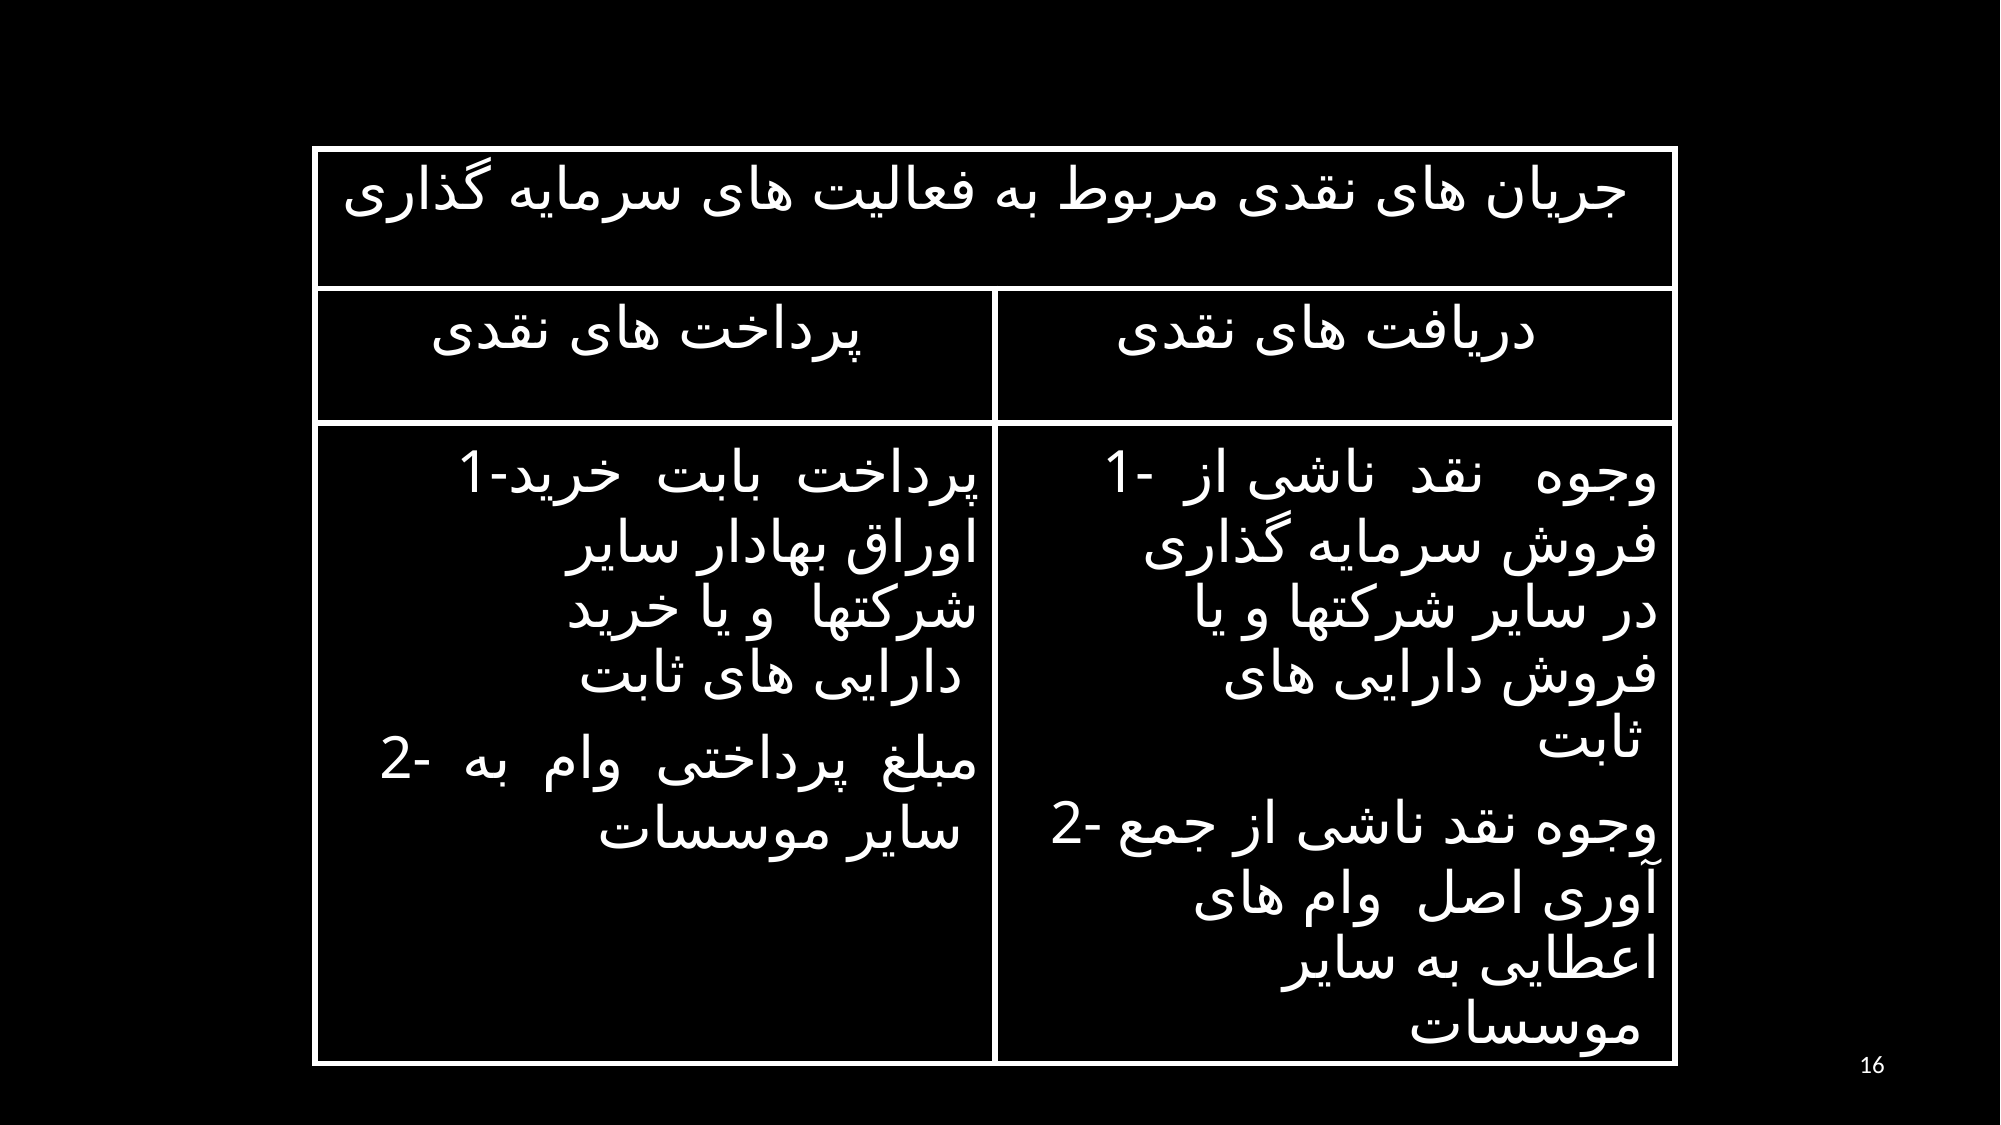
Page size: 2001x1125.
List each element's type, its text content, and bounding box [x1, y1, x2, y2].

table_cell 1-پرداخت بابت خريد اوراق بهادار ساير شركتها و يا خريد دارايی های ثابت 2- مبلغ پرداختی وام به ساير موسسات [318, 426, 992, 1061]
table_cell پرداخت های نقدی [318, 291, 992, 420]
table_cell دريافت های نقدی [998, 291, 1672, 420]
table_header جريان های نقدی مربوط به فعاليت های سرمايه گذاری [318, 152, 1672, 286]
slide_number 16 [1433, 1024, 1900, 1103]
table_cell 1- وجوه نقد ناشی از فروش سرمايه گذاری در ساير شركتها و يا فروش دارايی های ثابت 2- وجوه نقد ناشی از جمع آوری اصل وام های اعطايی به ساير موسسات [998, 426, 1672, 1061]
